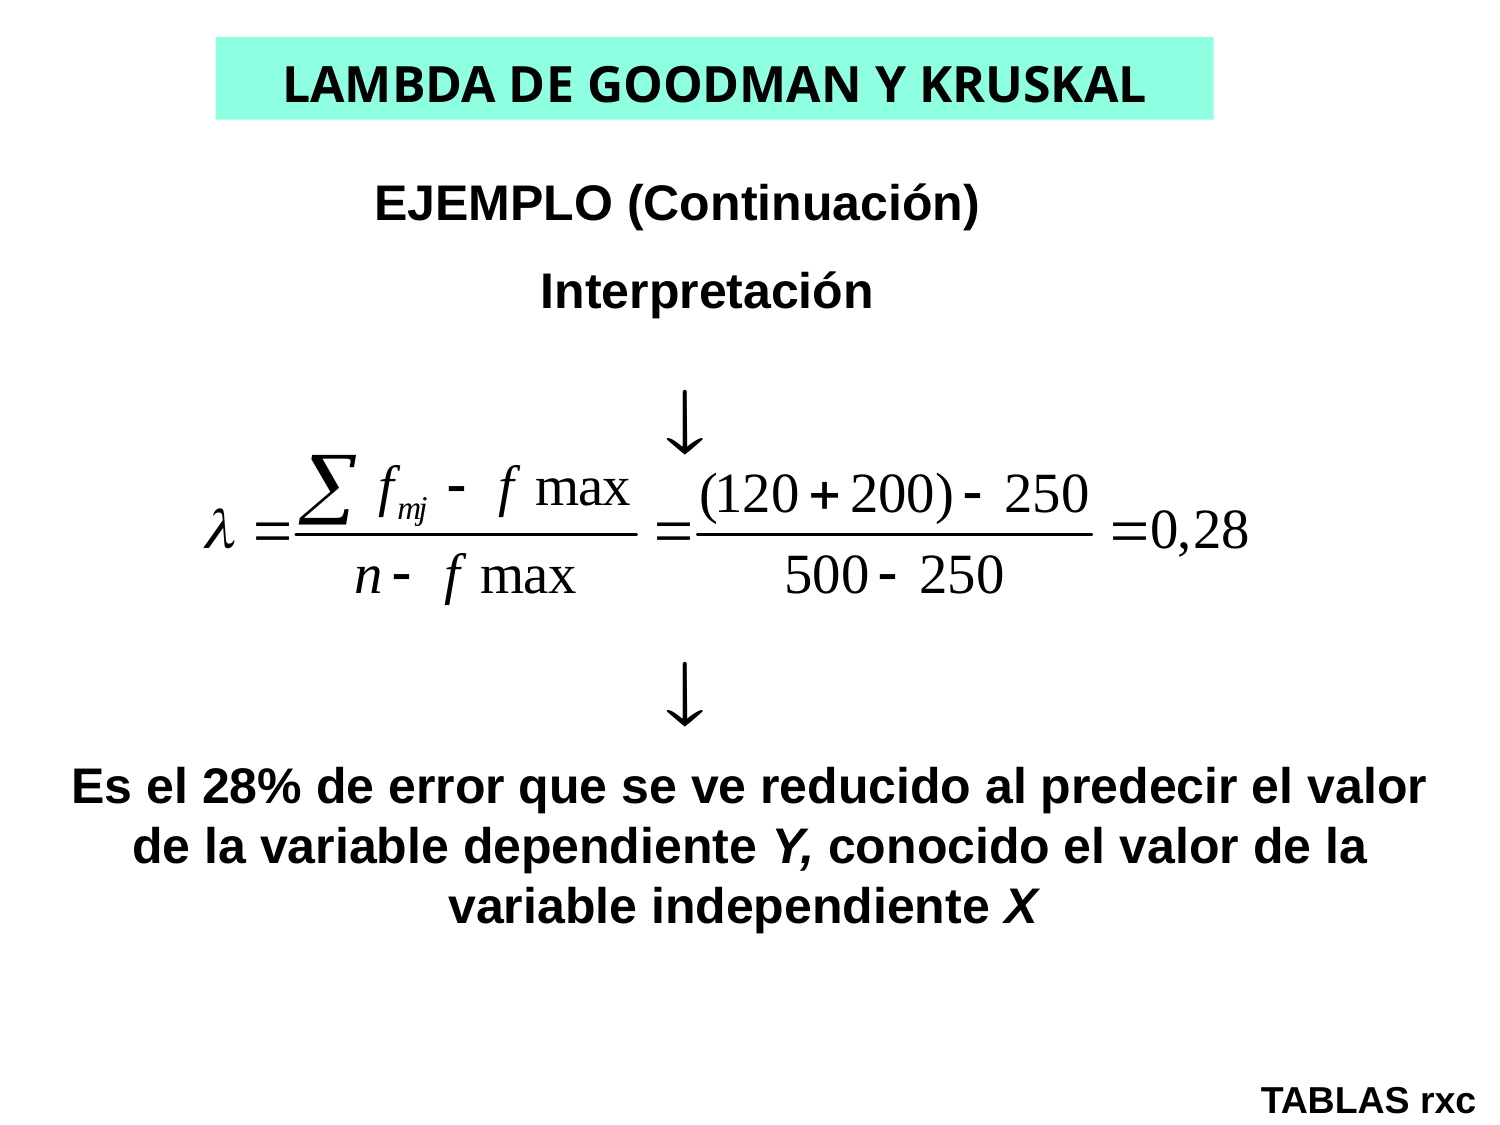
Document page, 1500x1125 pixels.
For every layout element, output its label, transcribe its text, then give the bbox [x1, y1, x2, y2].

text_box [655, 624, 743, 752]
text_box TABLAS rxc [1246, 1070, 1500, 1125]
text_box Es el 28% de error que se ve reducido al predecir el valor de la variable dependiente Y, conocido el valor de la variable independiente X [41, 727, 1459, 941]
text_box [655, 349, 743, 442]
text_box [194, 444, 1261, 616]
text_box LAMBDA DE GOODMAN Y KRUSKAL [215, 36, 1214, 120]
text_box Interpretación [525, 243, 904, 327]
text_box EJEMPLO (Continuación) [360, 154, 1010, 238]
